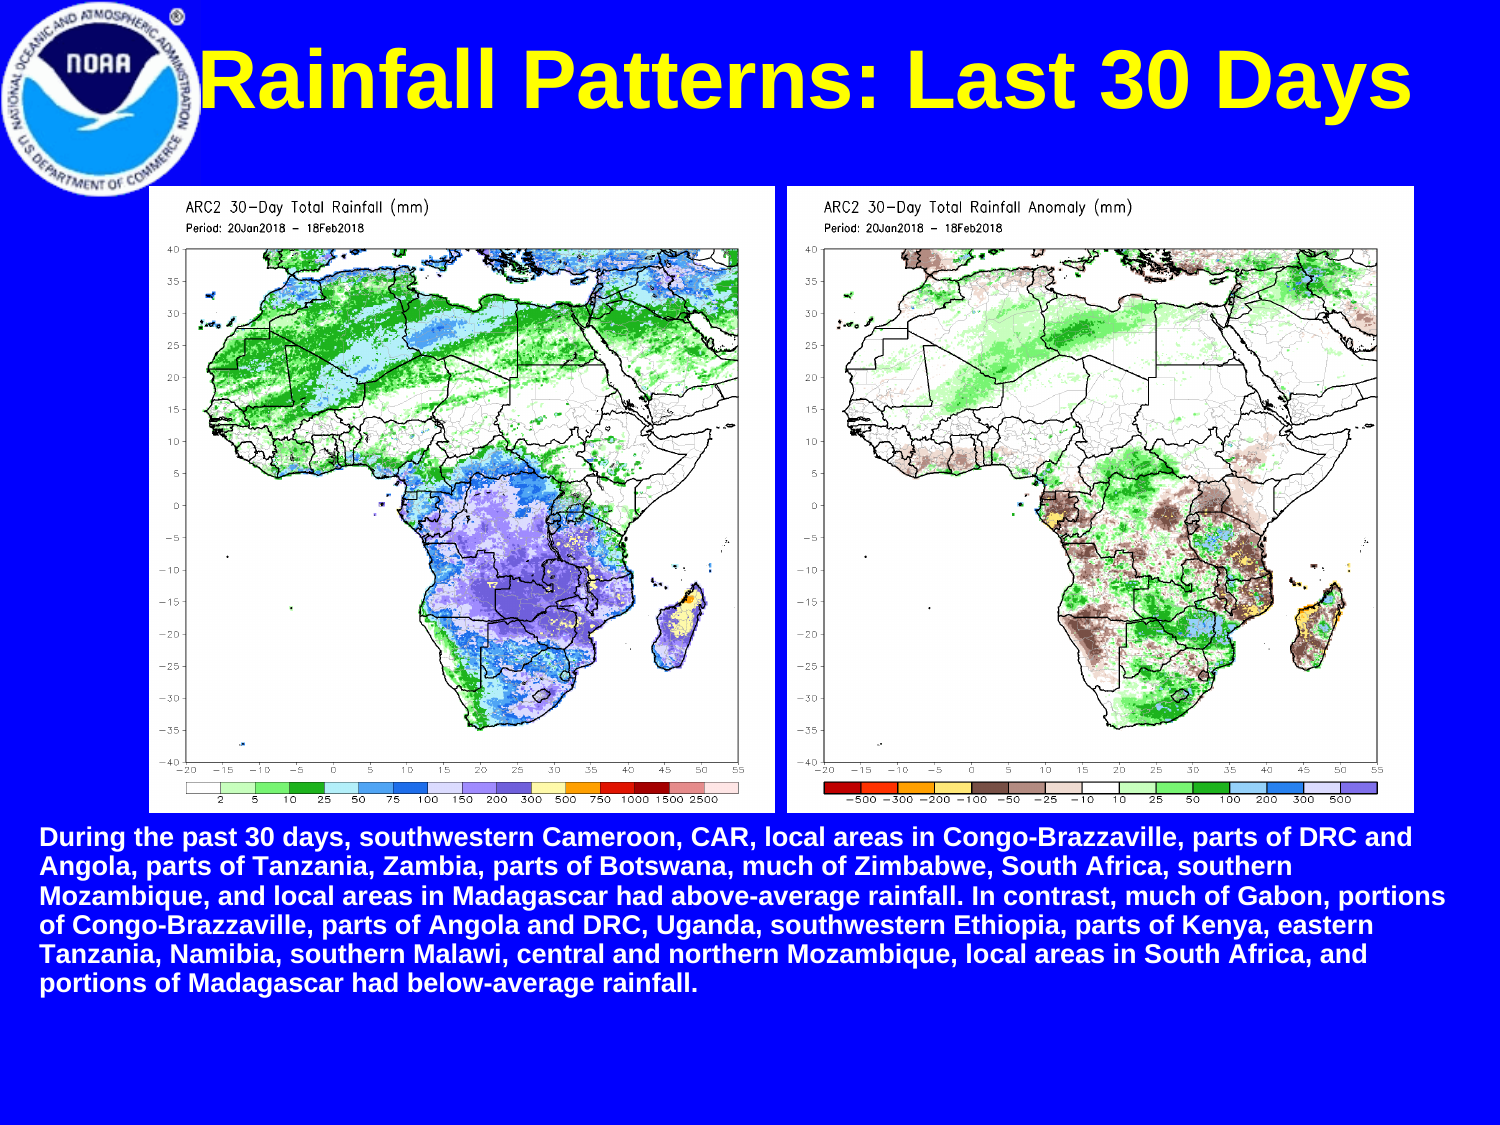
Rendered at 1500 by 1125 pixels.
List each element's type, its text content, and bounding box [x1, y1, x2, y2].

picture [0, 0, 775, 813]
picture [787, 186, 1413, 813]
text_box During the past 30 days, southwestern Cameroon, CAR, local areas in Congo-Brazzaville, parts of DRC and Angola, parts of Tanzania, Zambia, parts of Botswana, much of Zimbabwe, South Africa, southern Mozambique, and local areas in Madagascar had above-average rainfall. In contrast, much of Gabon, portions of Congo-Brazzaville, parts of Angola and DRC, Uganda, southwestern Ethiopia, parts of Kenya, eastern Tanzania, Namibia, southern Malawi, central and northern Mozambique, local areas in South Africa, and portions of Madagascar had below-average rainfall. [24, 815, 1475, 1007]
title Rainfall Patterns: Last 30 Days [174, 0, 1438, 150]
